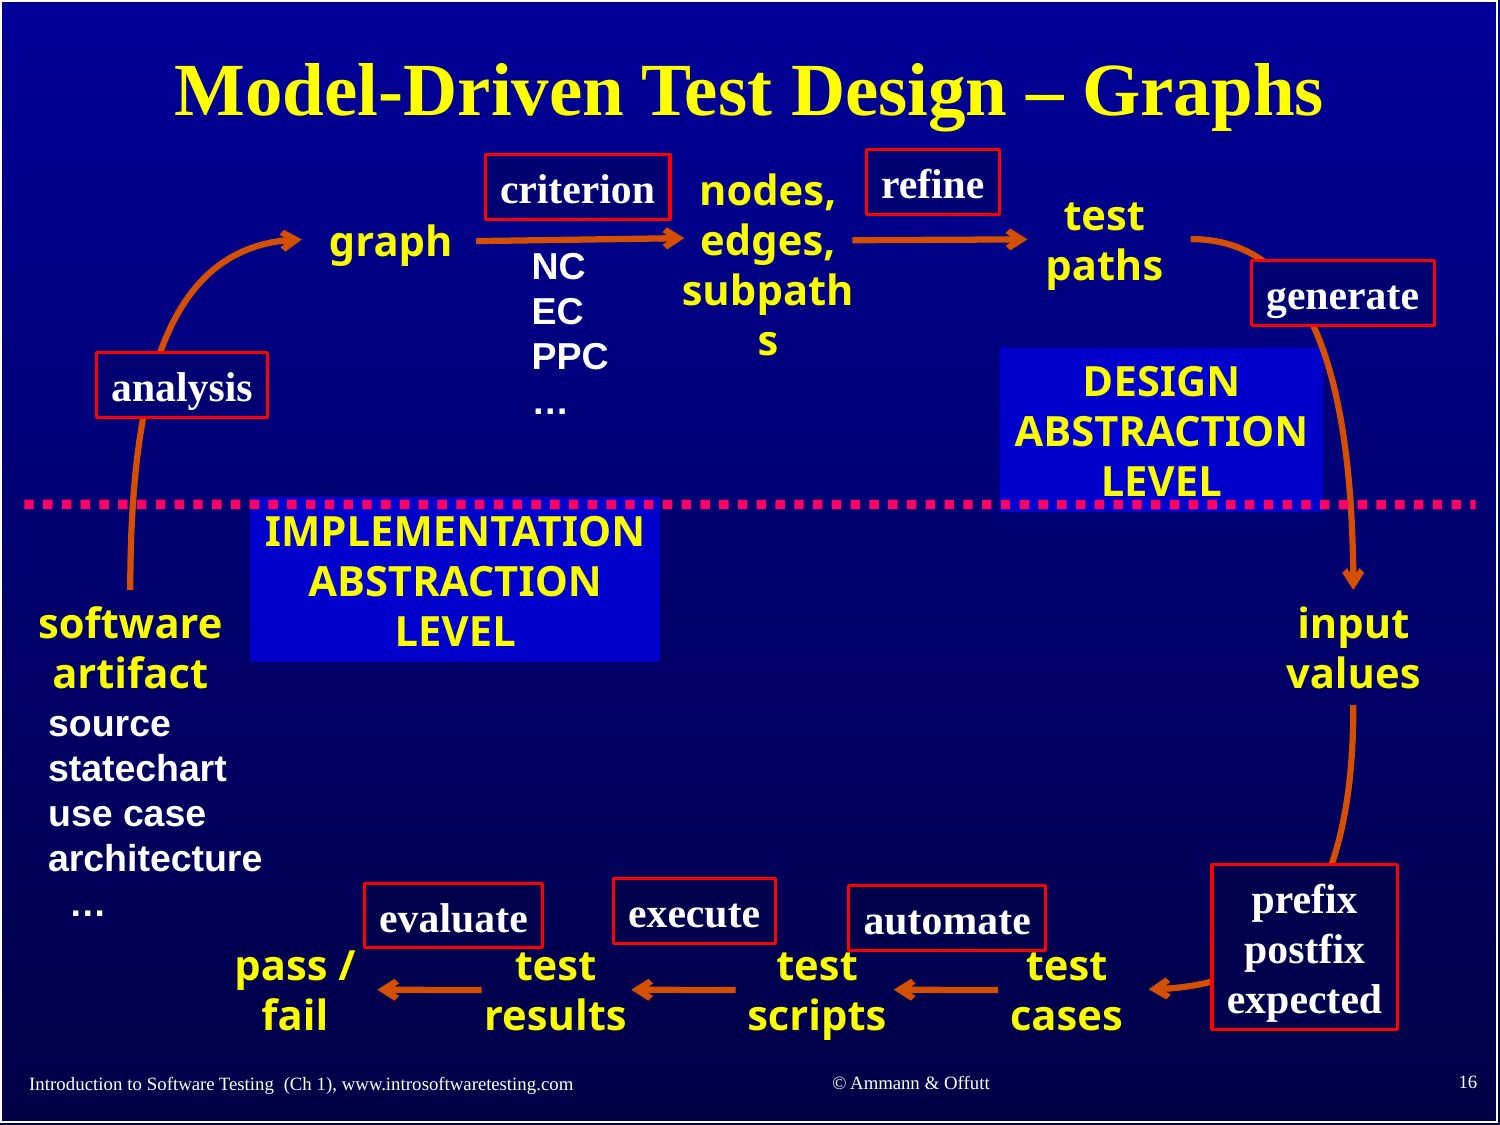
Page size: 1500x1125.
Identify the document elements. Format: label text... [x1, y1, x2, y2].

slide_number 16 [1179, 1050, 1493, 1112]
text_box automate [848, 885, 1046, 951]
text_box IMPLEMENTATION ABSTRACTION LEVEL [250, 514, 661, 662]
text_box test cases [984, 931, 1149, 1047]
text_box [1190, 514, 1354, 591]
text_box test results [461, 931, 650, 1047]
text_box evaluate [364, 883, 543, 948]
text_box prefix postfix expected [1211, 953, 1398, 1030]
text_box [475, 237, 685, 242]
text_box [1190, 239, 1354, 502]
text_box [1108, 745, 1394, 951]
text_box source statechart use case architecture … [33, 691, 278, 932]
text_box input values [1239, 589, 1467, 705]
text_box criterion [485, 154, 671, 220]
text_box test scripts [722, 931, 911, 1047]
footer © Ammann & Offutt [673, 1052, 1149, 1112]
text_box execute [613, 878, 776, 944]
text_box graph [301, 207, 480, 272]
text_box software artifact [16, 589, 244, 705]
text_box NC EC PPC … [516, 250, 624, 430]
text_box test paths [1018, 181, 1191, 297]
text_box refine [866, 149, 1000, 215]
slide_number Introduction to Software Testing (Ch 1), www.introsoftwaretesting.com [13, 1054, 645, 1112]
text_box DESIGN ABSTRACTION LEVEL [999, 347, 1185, 502]
text_box nodes, edges, subpaths [661, 156, 874, 372]
text_box generate [1357, 260, 1435, 326]
text_box IMPLEMENTATION ABSTRACTION LEVEL [396, 496, 661, 502]
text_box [40, 328, 392, 501]
title Model-Driven Test Design – Graphs [14, 15, 1486, 167]
text_box pass / fail [201, 931, 388, 1047]
